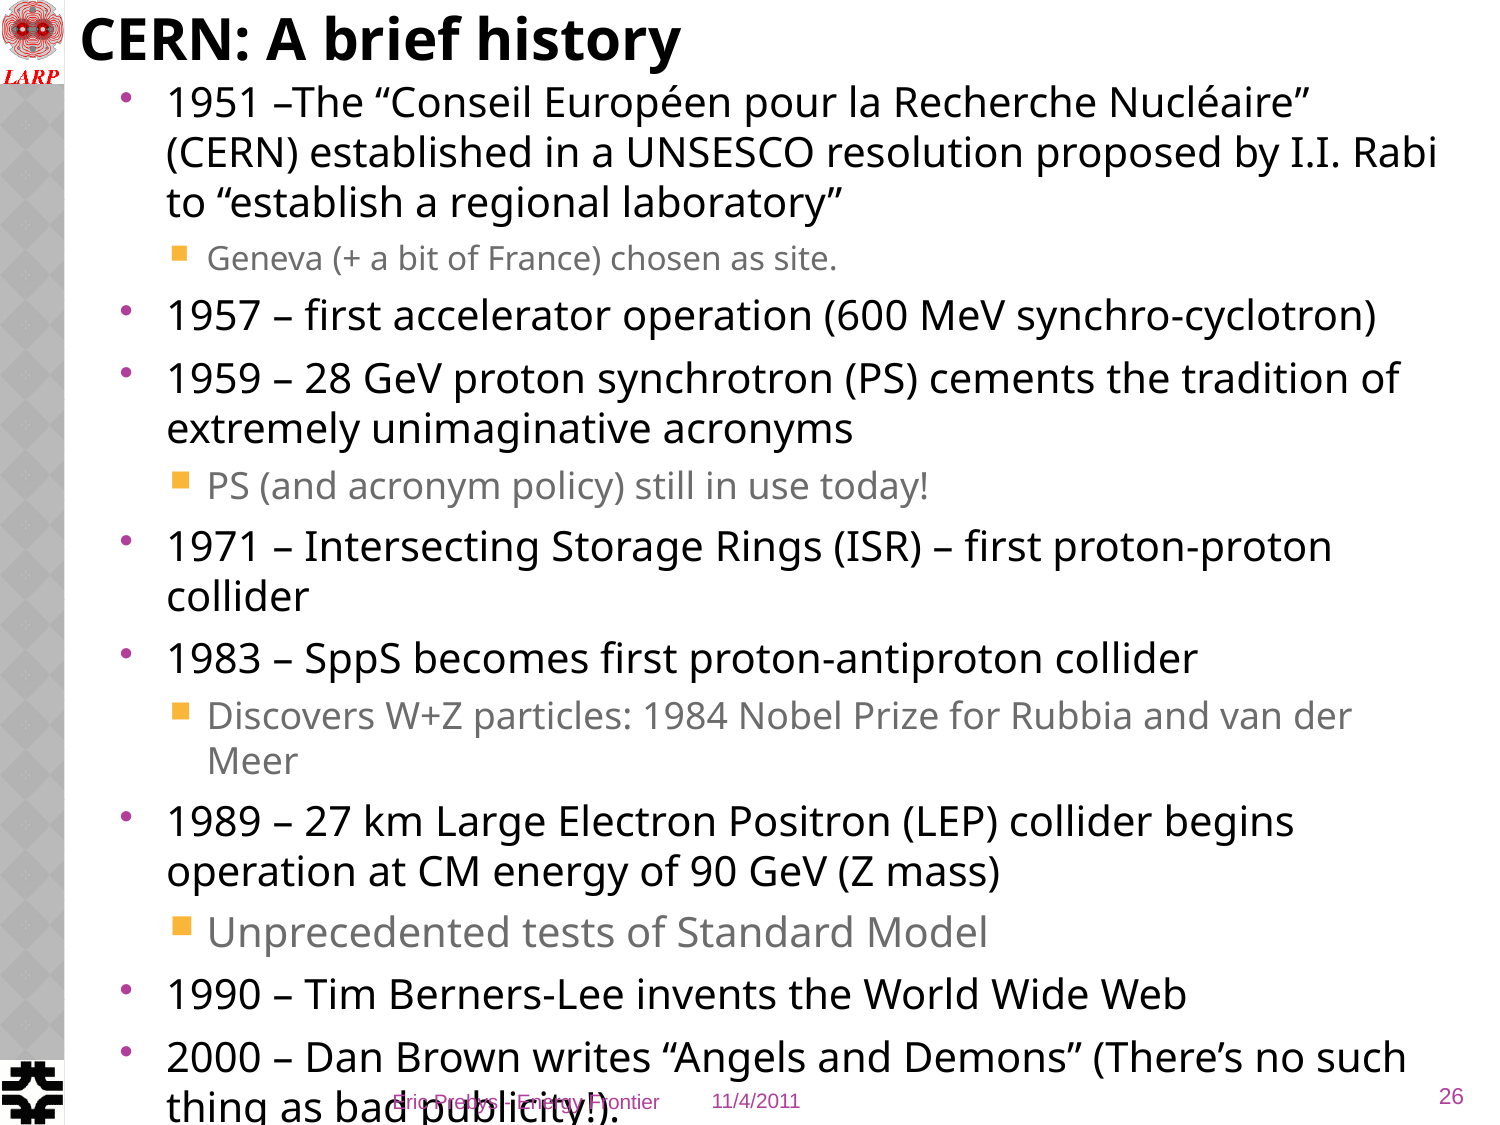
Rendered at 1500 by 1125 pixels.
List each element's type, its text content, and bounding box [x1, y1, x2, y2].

footer Eric Prebys - Energy Frontier [75, 1075, 675, 1114]
list 1951 –The “Conseil Européen pour la Recherche Nucléaire” (CERN) established in a UNSESCO resolution proposed by I.I. Rabi to “establish a regional laboratory” Geneva (+ a bit of France) chosen as site. 1957 – first accelerator operation (600 MeV synchro-cyclotron) 1959 – 28 GeV proton synchrotron (PS) cements the tradition of extremely unimaginative acronyms PS (and acronym policy) still in use today! 1971 – Intersecting Storage Rings (ISR) – first proton-proton collider 1983 – SppS becomes first proton-antiproton collider Discovers W+Z particles: 1984 Nobel Prize for Rubbia and van der Meer 1989 – 27 km Large Electron Positron (LEP) collider begins operation at CM energy of 90 GeV (Z mass) Unprecedented tests of Standard Model 1990 – Tim Berners-Lee invents the World Wide Web 2000 – Dan Brown writes “Angels and Demons” (There’s no such thing as bad publicity!). [105, 68, 1461, 980]
picture [0, 0, 64, 84]
title CERN: A brief history [72, 0, 1428, 73]
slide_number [696, 1075, 1025, 1114]
slide_number 26 [1367, 1071, 1465, 1110]
slide_number 45 [0, 0, 65, 1125]
picture [0, 1060, 64, 1125]
